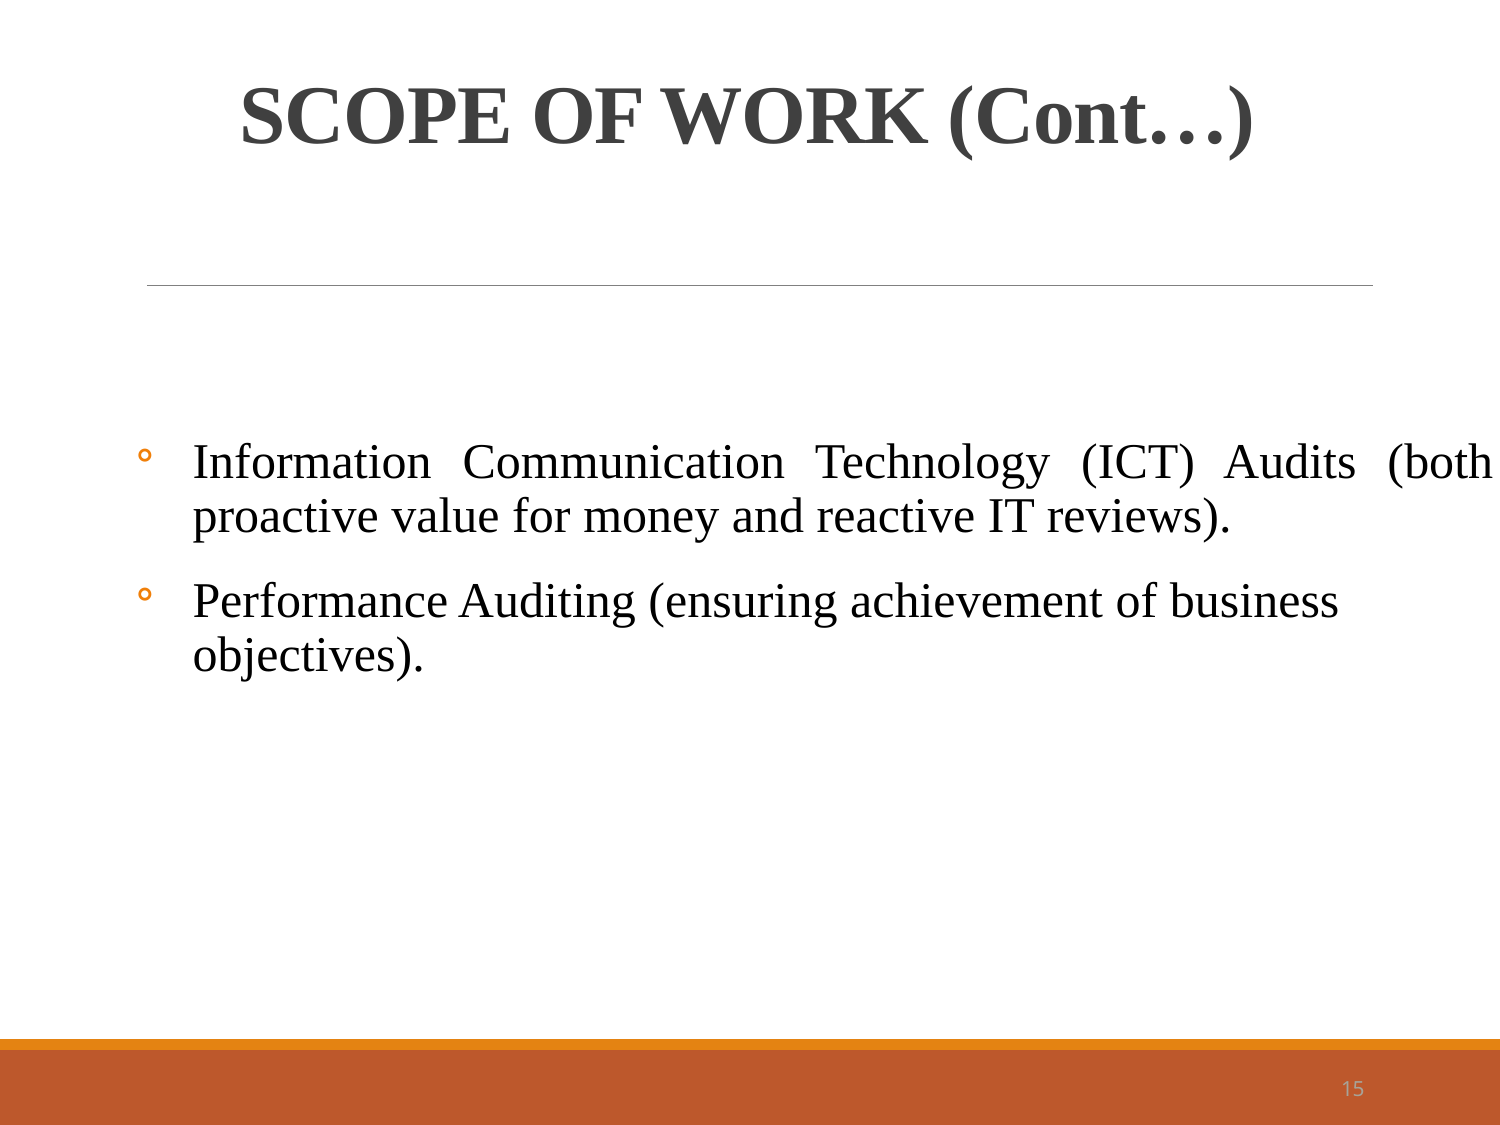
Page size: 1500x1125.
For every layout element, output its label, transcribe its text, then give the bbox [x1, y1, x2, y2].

list Information Communication Technology (ICT) Audits (both proactive value for money and reactive IT reviews). Performance Auditing (ensuring achievement of business objectives). [11, 283, 1495, 1012]
title SCOPE OF WORK (Cont…) [76, 7, 1420, 169]
slide_number 15 [1218, 1059, 1380, 1120]
